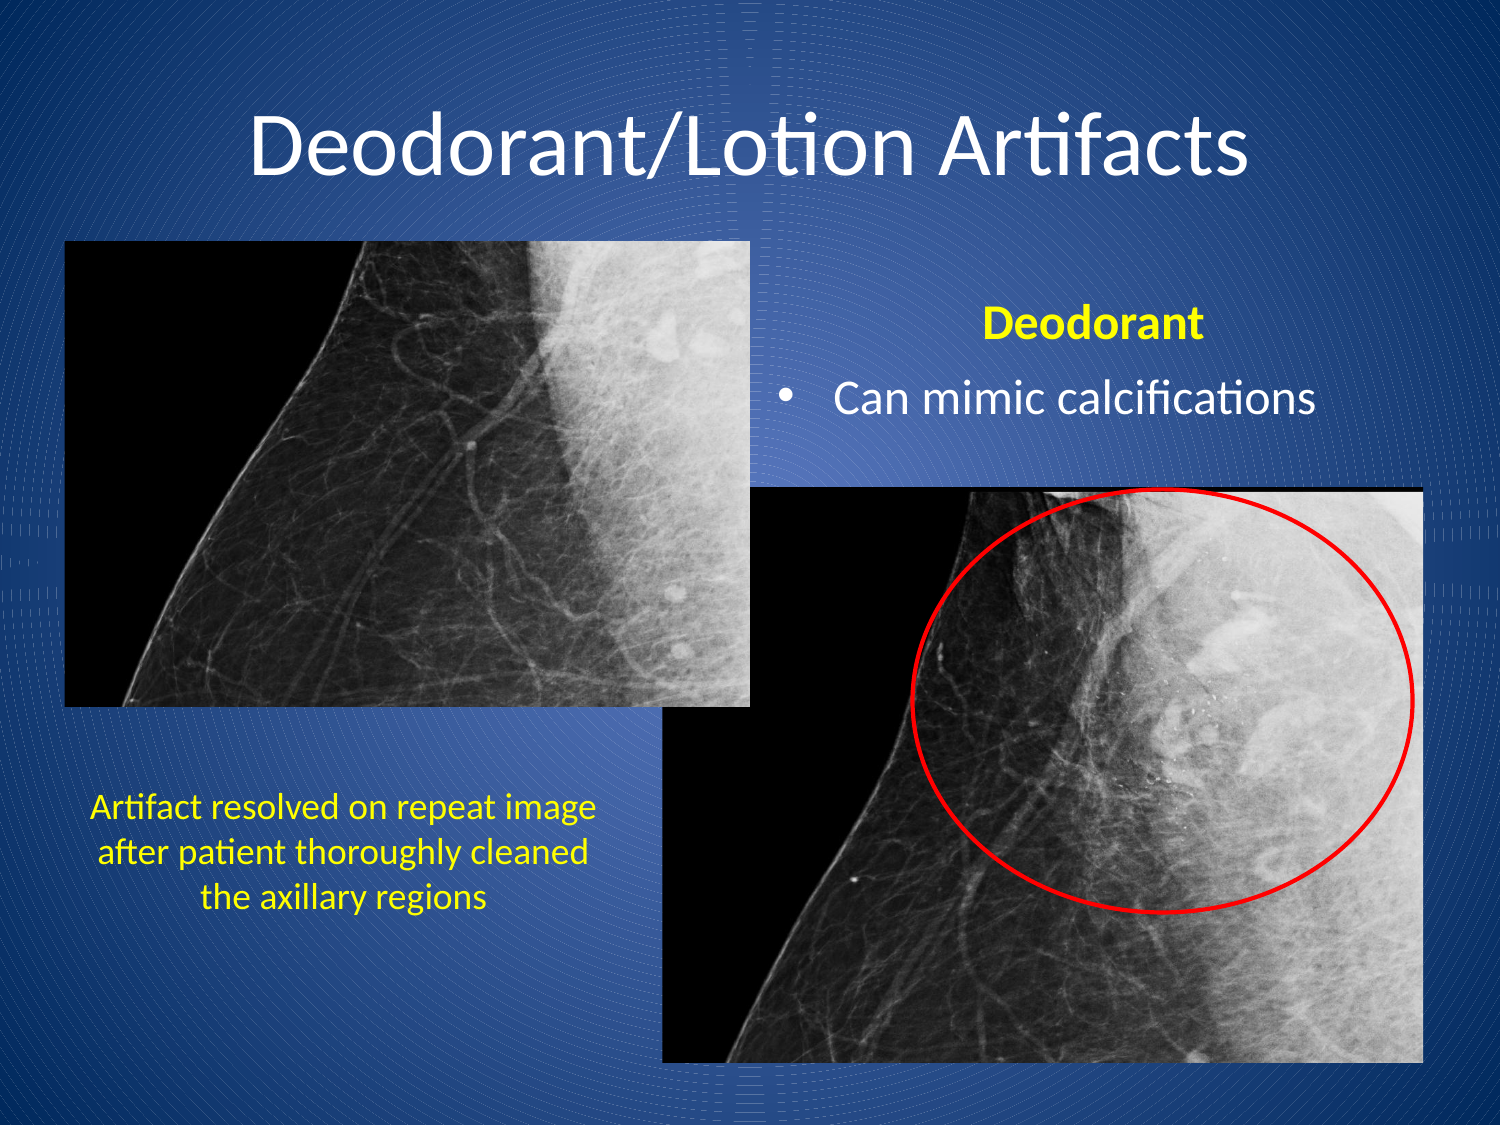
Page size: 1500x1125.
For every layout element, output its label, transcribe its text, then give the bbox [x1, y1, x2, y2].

list Can mimic calcifications [761, 356, 1425, 488]
picture [662, 487, 1424, 1063]
text_box Artifact resolved on repeat image after patient thoroughly cleaned the axillary regions [62, 774, 625, 925]
list Deodorant [761, 251, 1425, 356]
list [64, 241, 751, 708]
title Deodorant/Lotion Artifacts [75, 45, 1425, 233]
